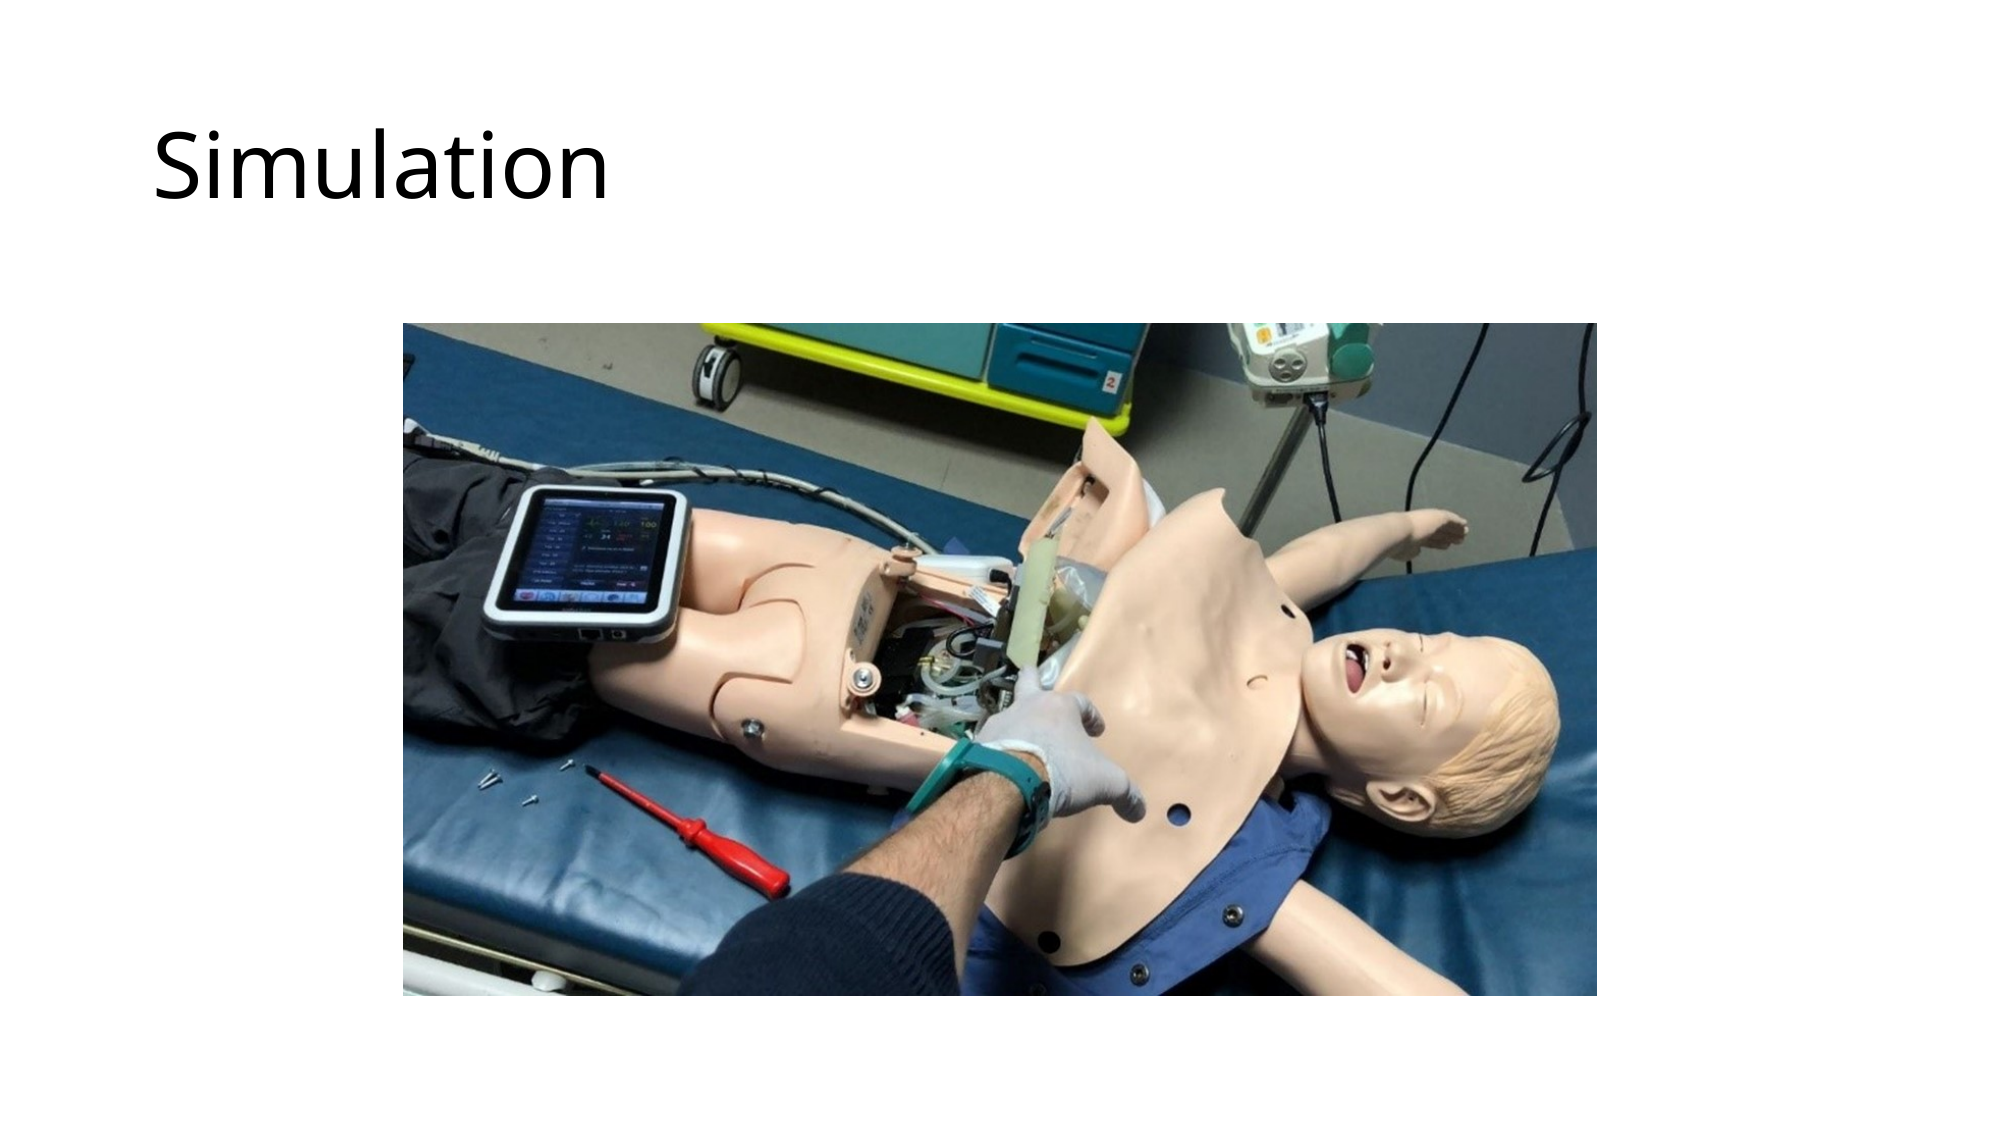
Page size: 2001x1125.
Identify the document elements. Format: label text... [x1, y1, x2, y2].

picture [1017, 322, 1041, 327]
picture [1044, 326, 1054, 331]
picture [402, 322, 1598, 996]
title Simulation [137, 59, 1863, 278]
